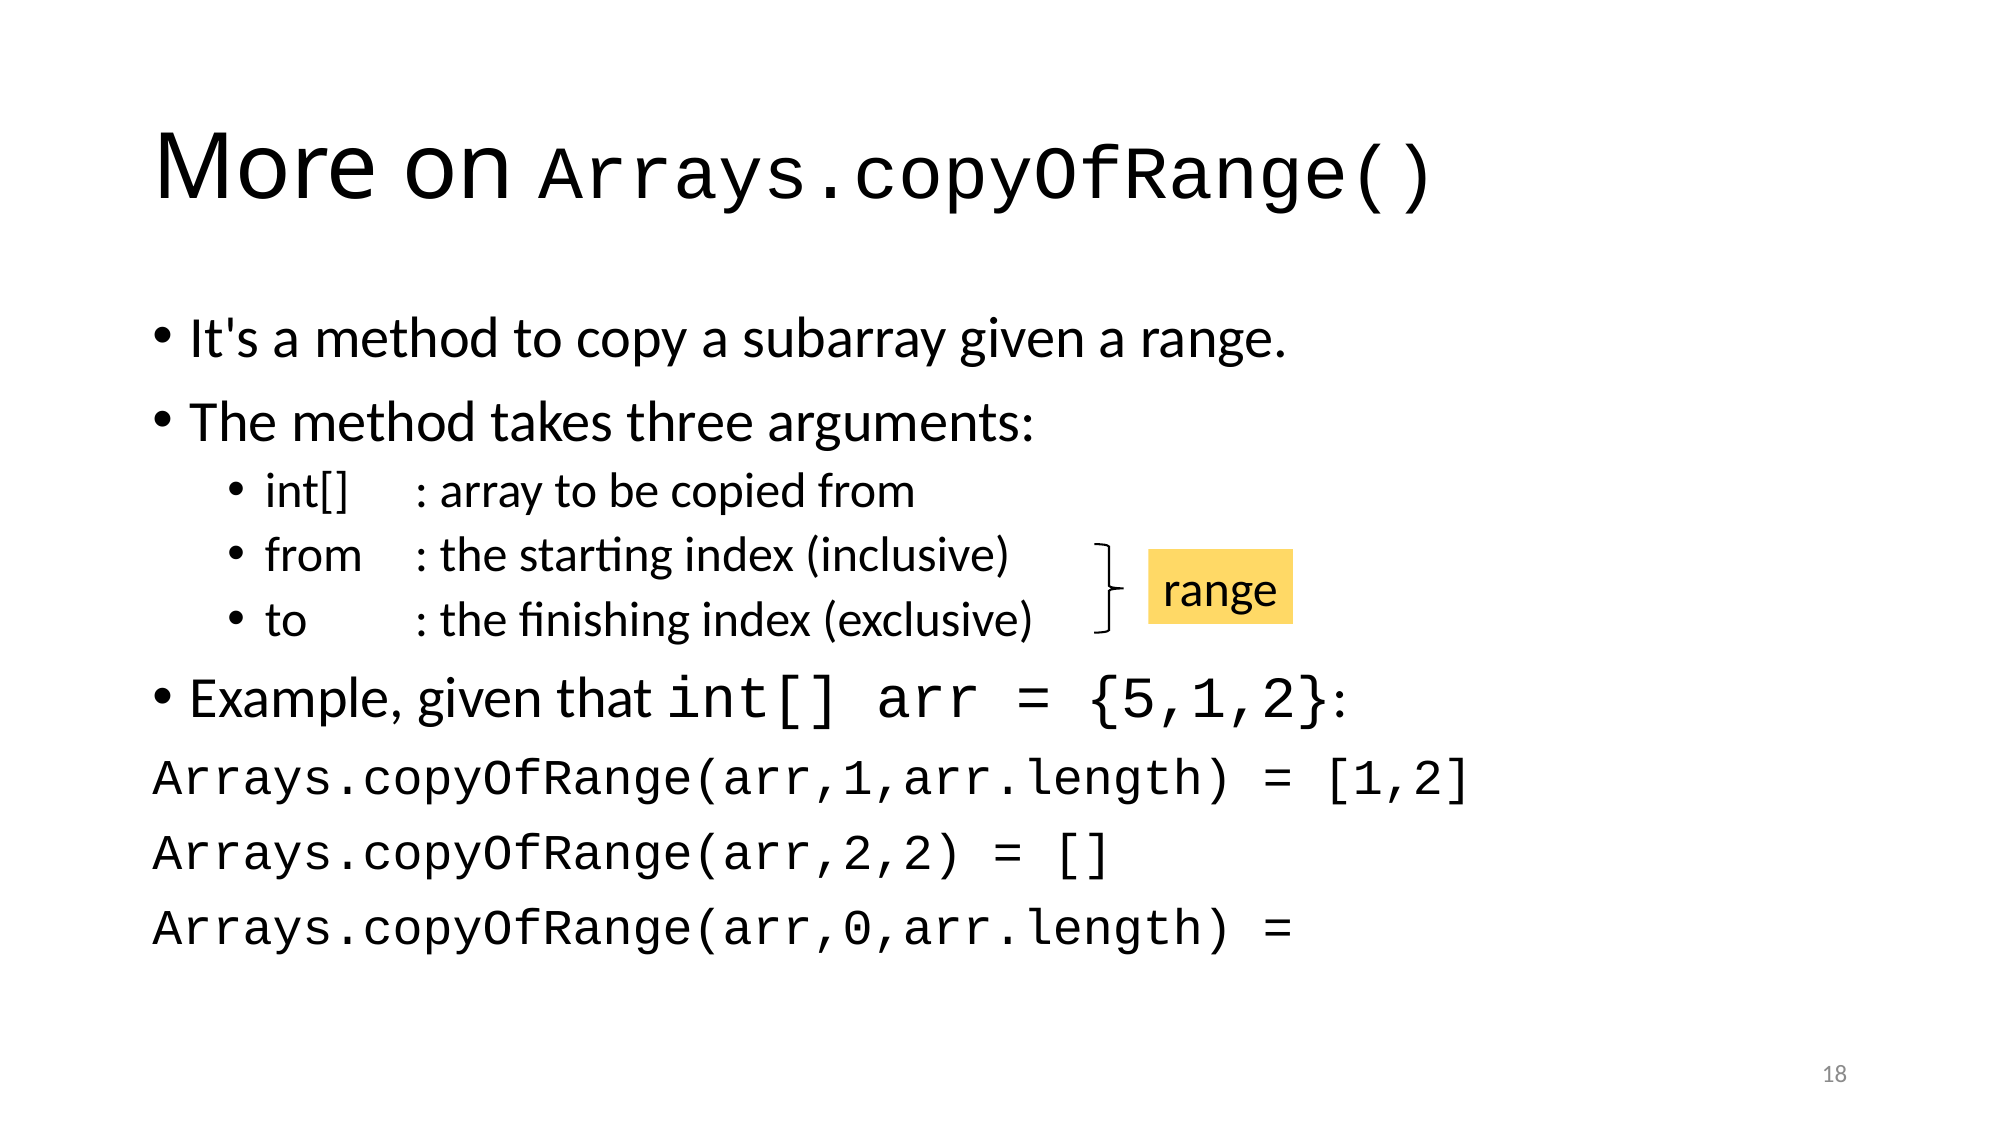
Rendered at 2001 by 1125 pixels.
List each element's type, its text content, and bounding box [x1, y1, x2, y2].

title More on Arrays.copyOfRange() [137, 59, 1863, 278]
slide_number 18 [1412, 1042, 1863, 1103]
text_box range [1148, 549, 1293, 624]
list It's a method to copy a subarray given a range. The method takes three arguments: int[] : array to be copied from from : the starting index (inclusive) to : the finishing index (exclusive) Example, given that int[] arr = {5,1,2}: Arrays.copyOfRange(arr,1,arr.length) = [1,2] Arrays.copyOfRange(arr,2,2) = [] Arrays.copyOfRange(arr,0,arr.length) = [137, 299, 1863, 1103]
text_box [1094, 543, 1124, 634]
